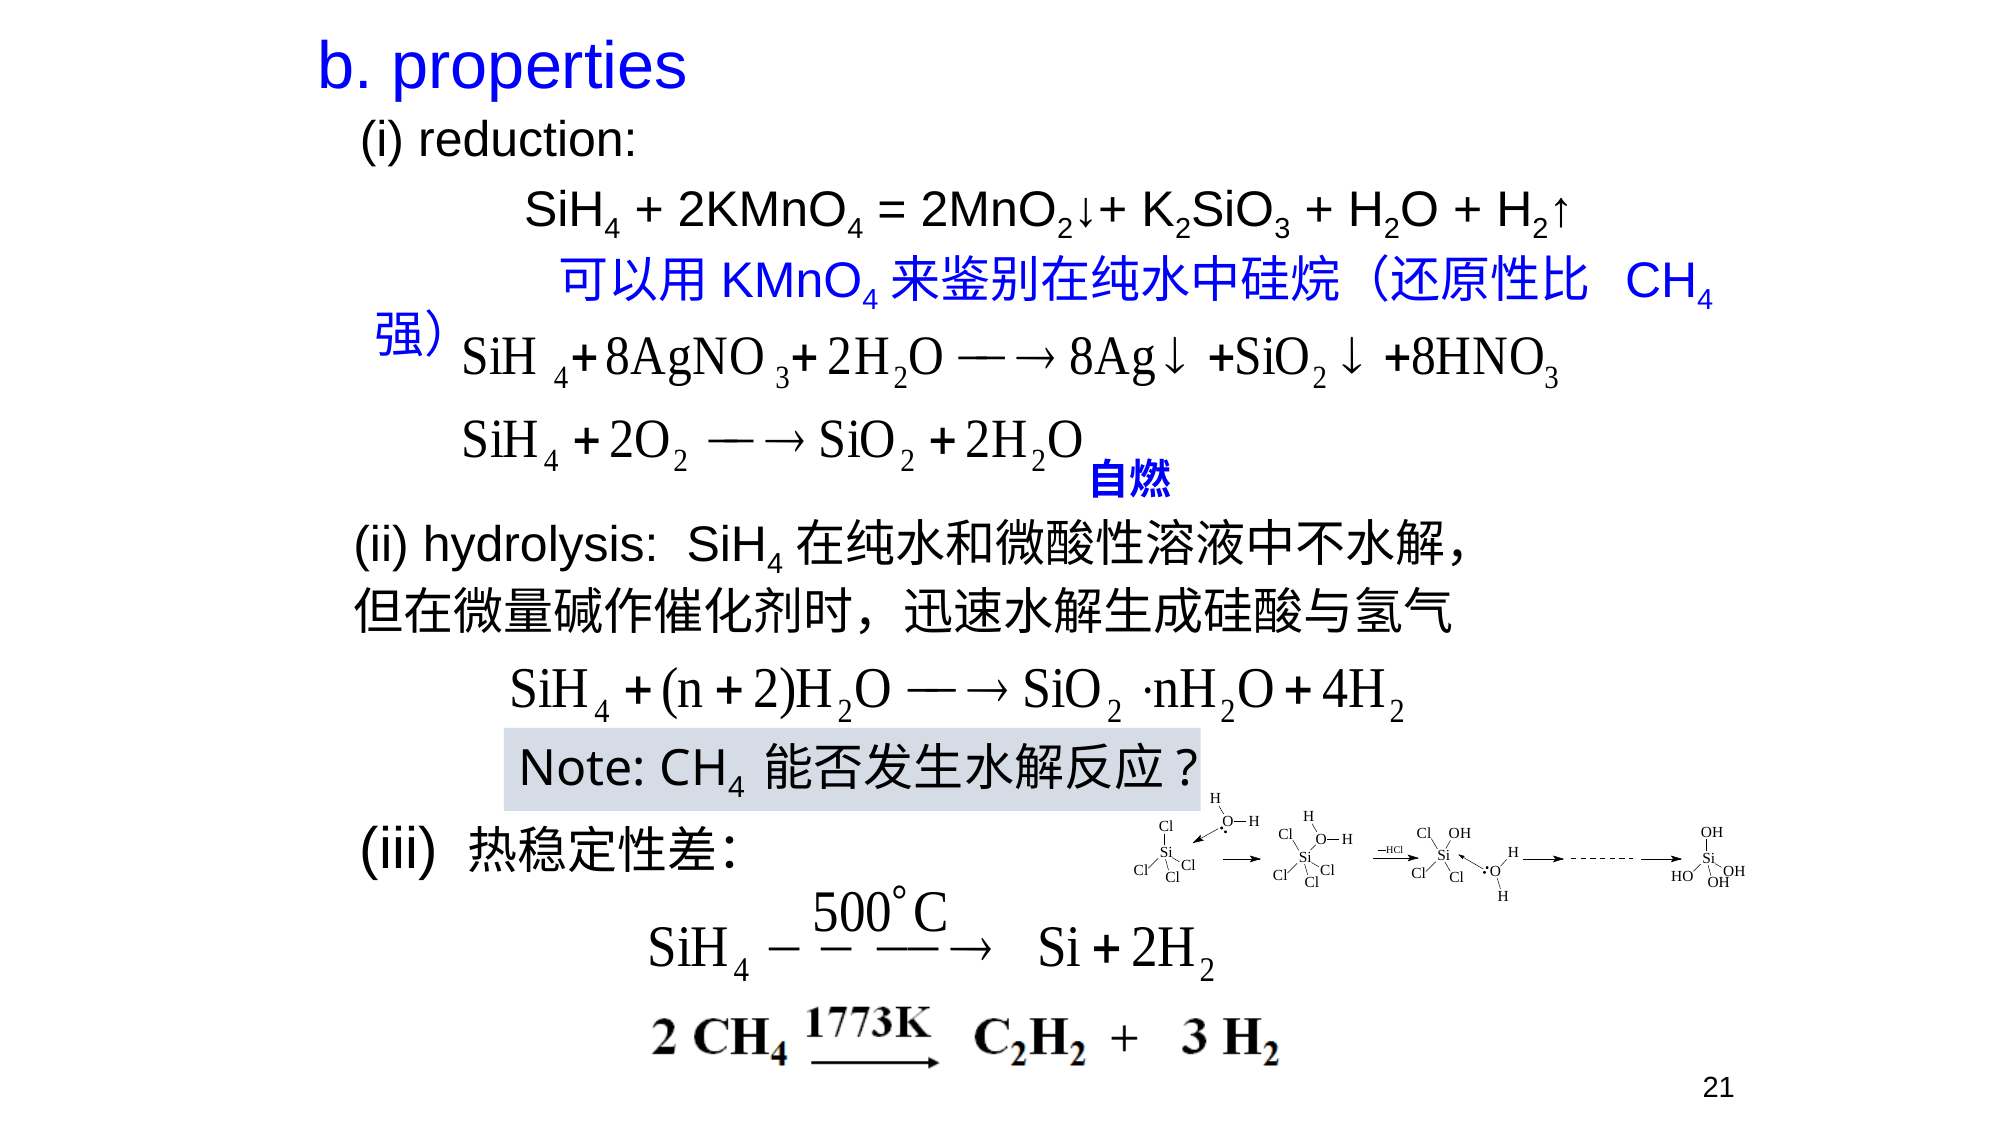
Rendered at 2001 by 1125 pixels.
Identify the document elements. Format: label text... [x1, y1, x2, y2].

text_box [503, 645, 1413, 732]
text_box (ii) hydrolysis: SiH4在纯水和微酸性溶液中不水解，但在微量碱作催化剂时，迅速水解生成硅酸与氢气 [338, 503, 1529, 647]
picture [645, 987, 1284, 1080]
text_box b. properties (i) reduction: SiH4 + 2KMnO4 = 2MnO2↓+ K2SiO3 + H2O + H2↑ 可以用KMnO4来鉴别在纯水中硅烷（还原性比 CH4 强） [303, 23, 1750, 435]
slide_number 21 [1374, 1046, 1750, 1125]
text_box (iii) 热稳定性差： [327, 802, 785, 889]
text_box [456, 403, 1095, 481]
picture [1129, 786, 1750, 911]
text_box 自燃 [1071, 444, 1188, 503]
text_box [456, 314, 1567, 403]
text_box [642, 872, 1227, 991]
text_box Note: CH4 能否发生水解反应? [503, 732, 1201, 811]
